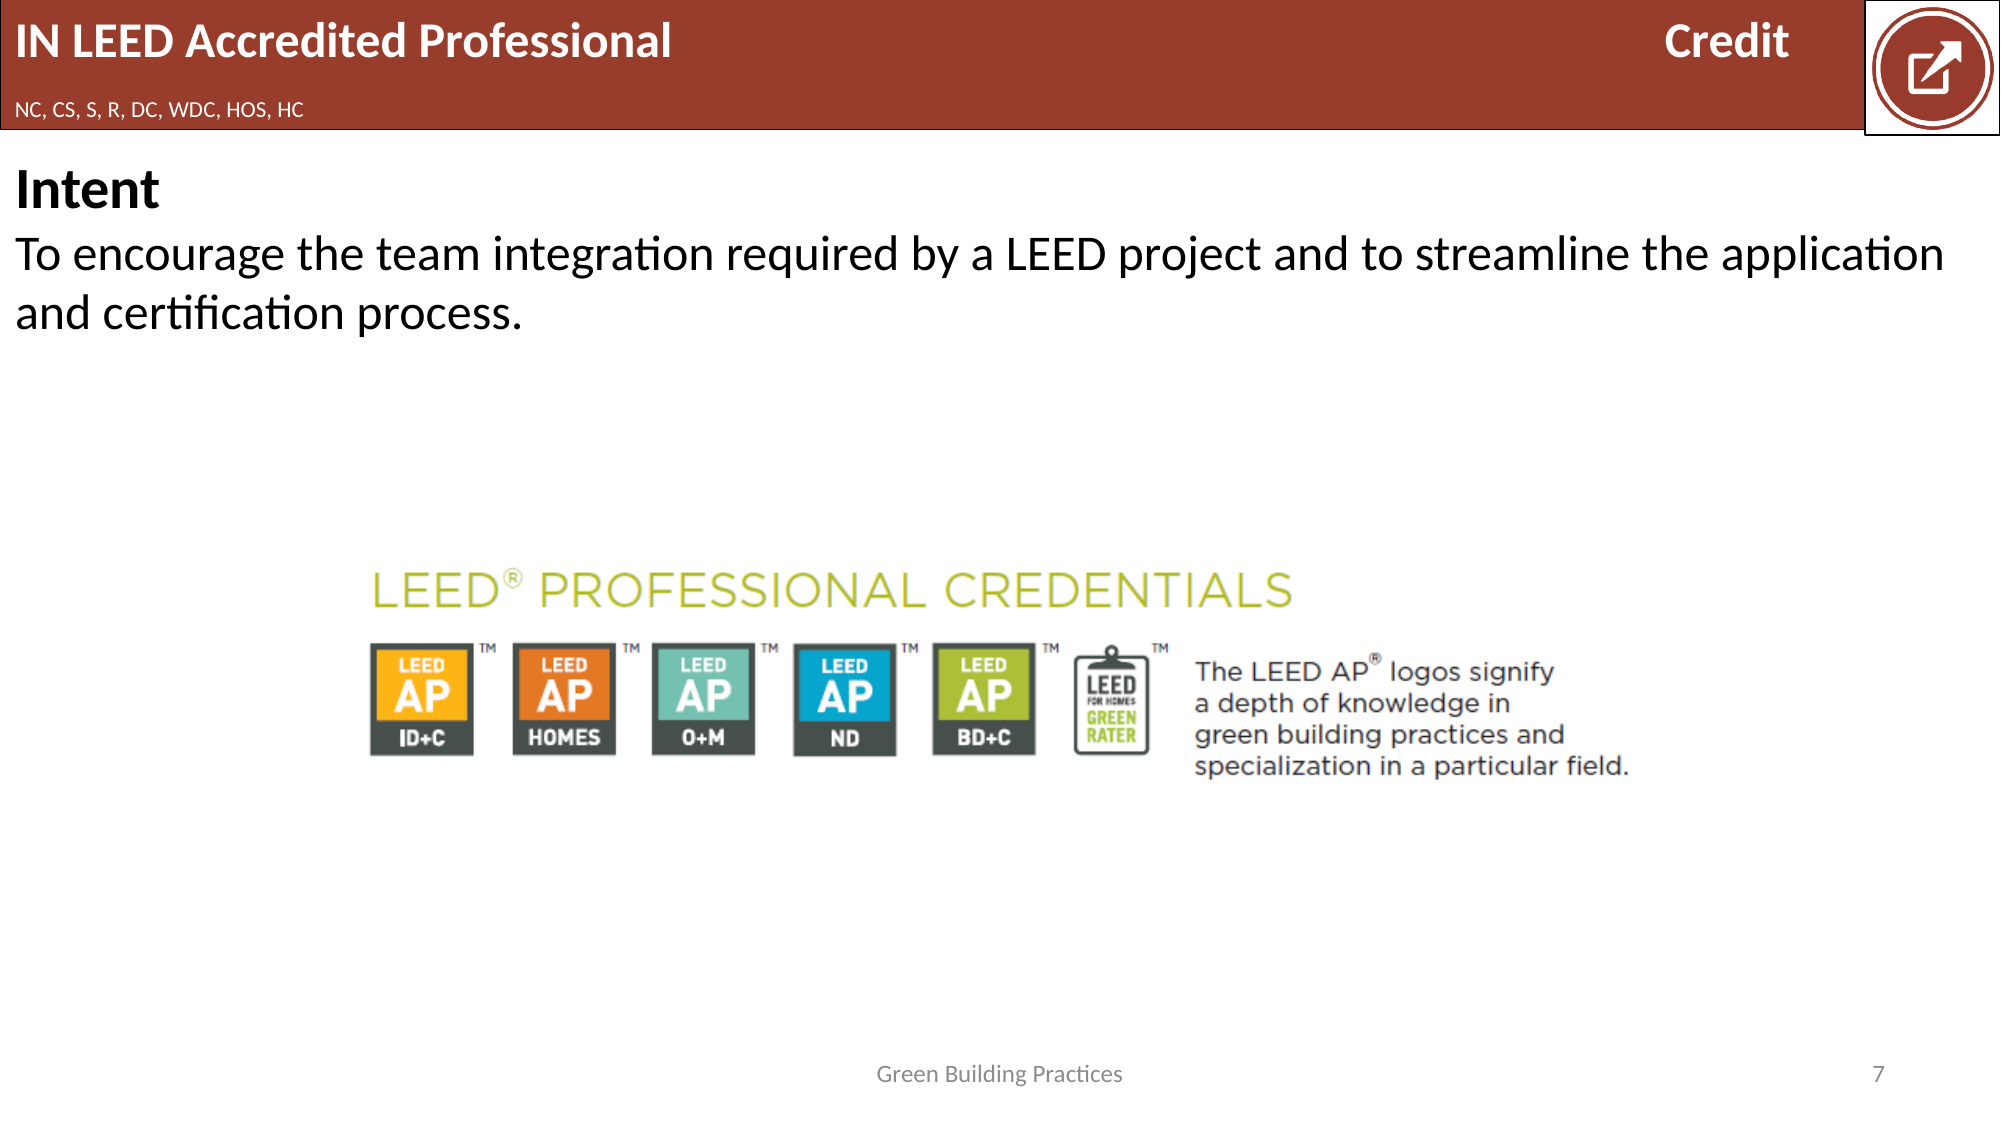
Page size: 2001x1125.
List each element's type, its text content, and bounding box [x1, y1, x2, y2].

text_box Intent To encourage the team integration required by a LEED project and to streamline the application and certification process. [0, 149, 2000, 341]
slide_number 7 [1433, 1042, 1900, 1103]
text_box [0, 0, 2000, 136]
picture [362, 562, 1637, 794]
footer Green Building Practices [683, 1042, 1317, 1103]
